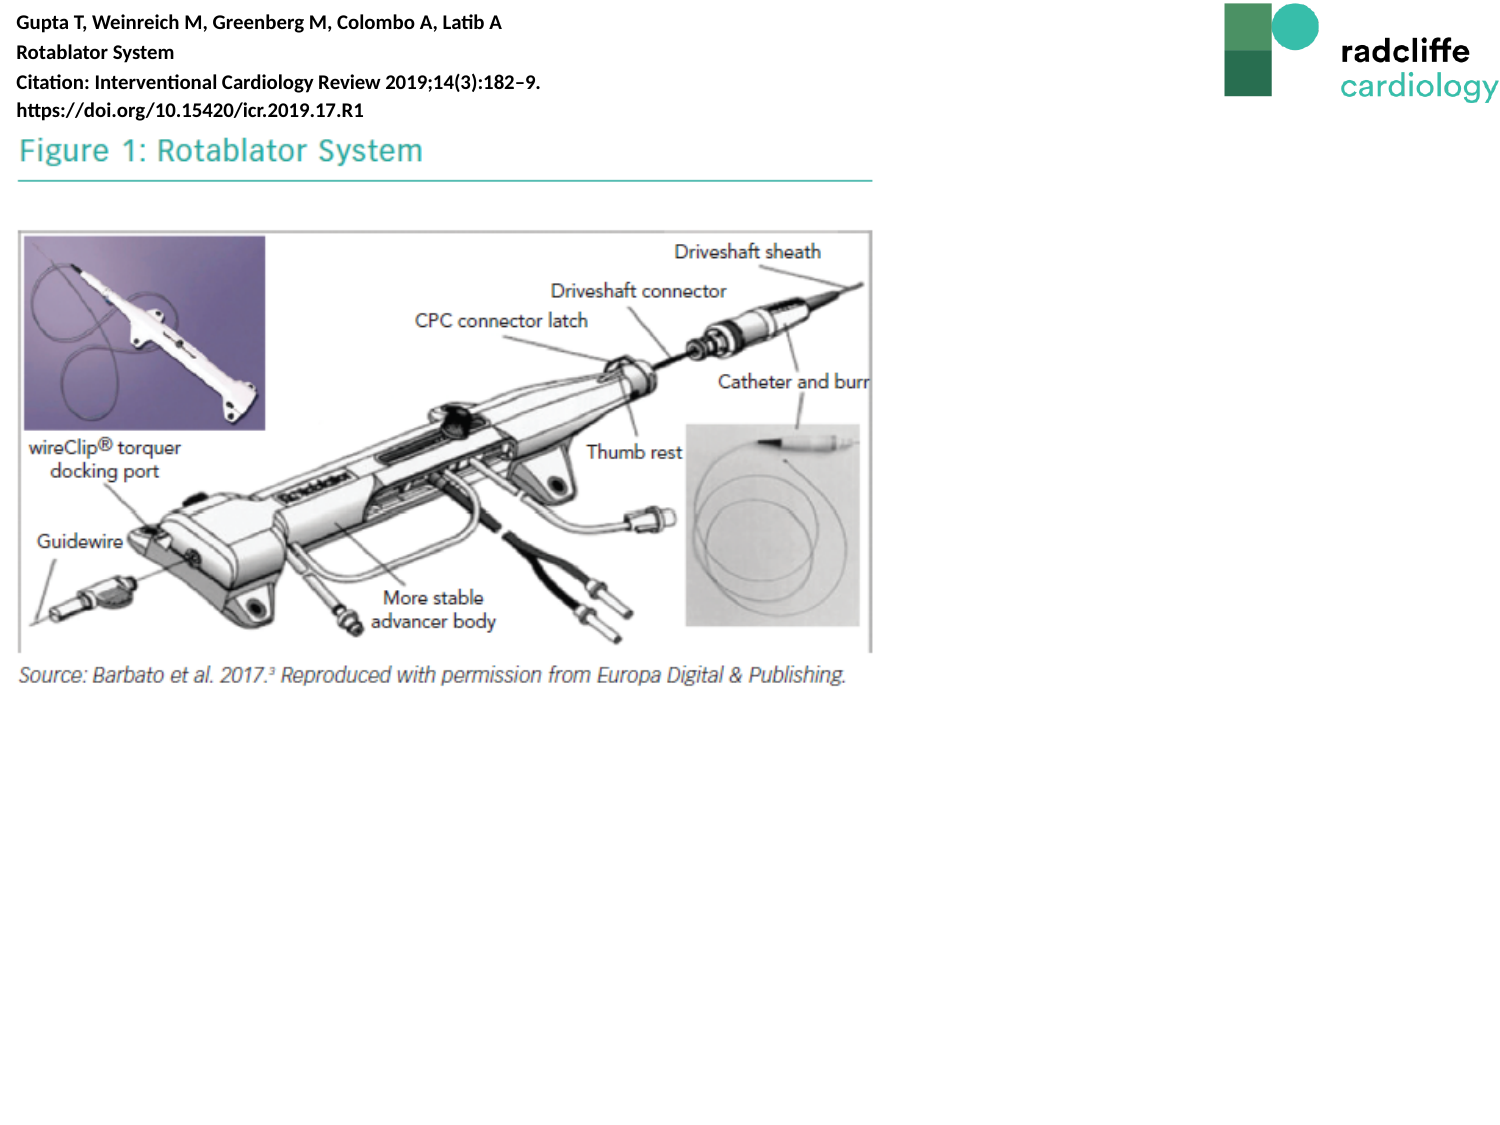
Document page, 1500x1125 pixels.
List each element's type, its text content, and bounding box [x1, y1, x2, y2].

text_box https://doi.org/10.15420/icr.2019.17.R1 [1, 89, 1500, 129]
picture [1, 124, 893, 719]
picture [1224, 1, 1499, 104]
text_box Gupta T, Weinreich M, Greenberg M, Colombo A, Latib A [1, 1, 939, 31]
text_box Citation: Interventional Cardiology Review 2019;14(3):182–9. [1, 60, 1224, 89]
text_box Rotablator System [1, 31, 1224, 60]
